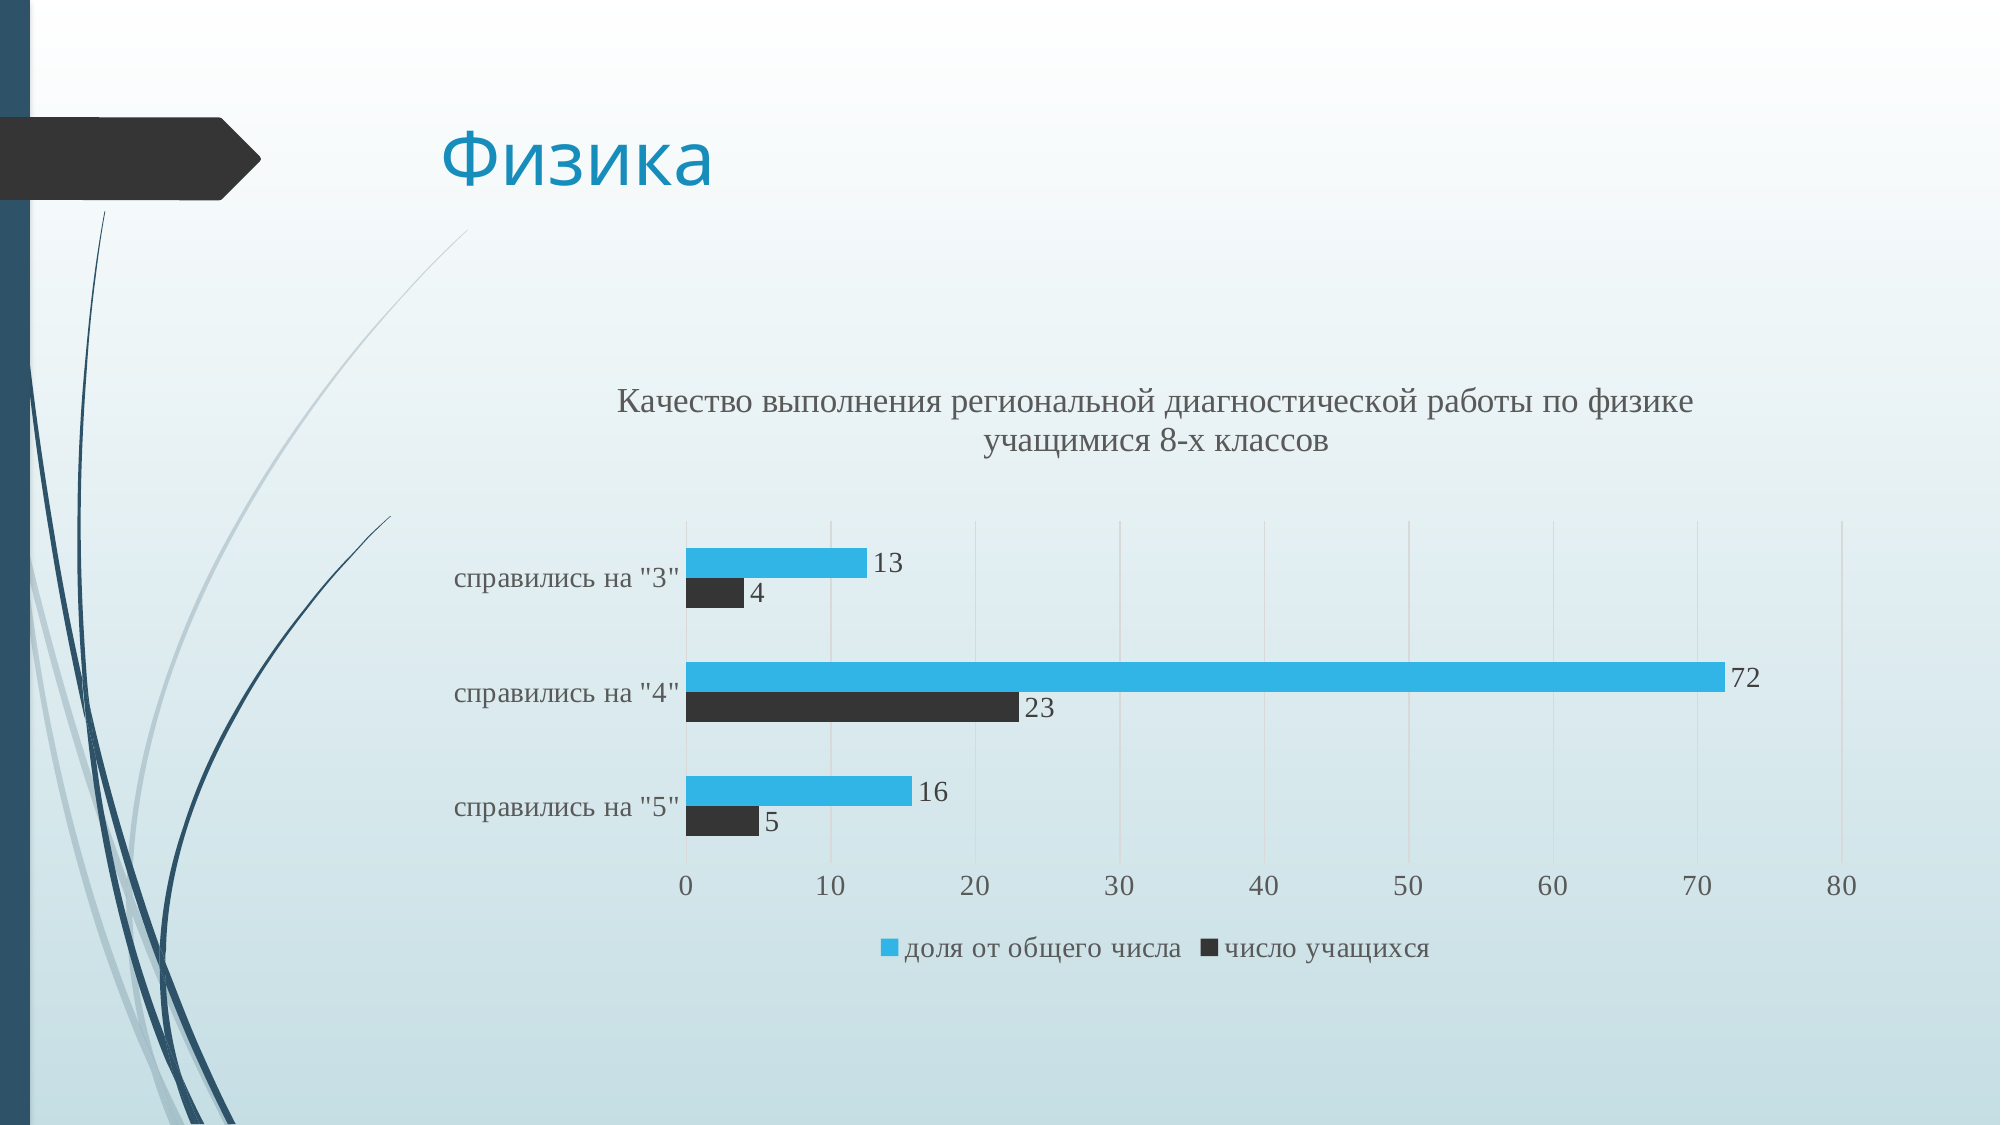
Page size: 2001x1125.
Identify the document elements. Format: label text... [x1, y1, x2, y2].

title Физика [425, 102, 1888, 313]
chart [424, 349, 1888, 971]
